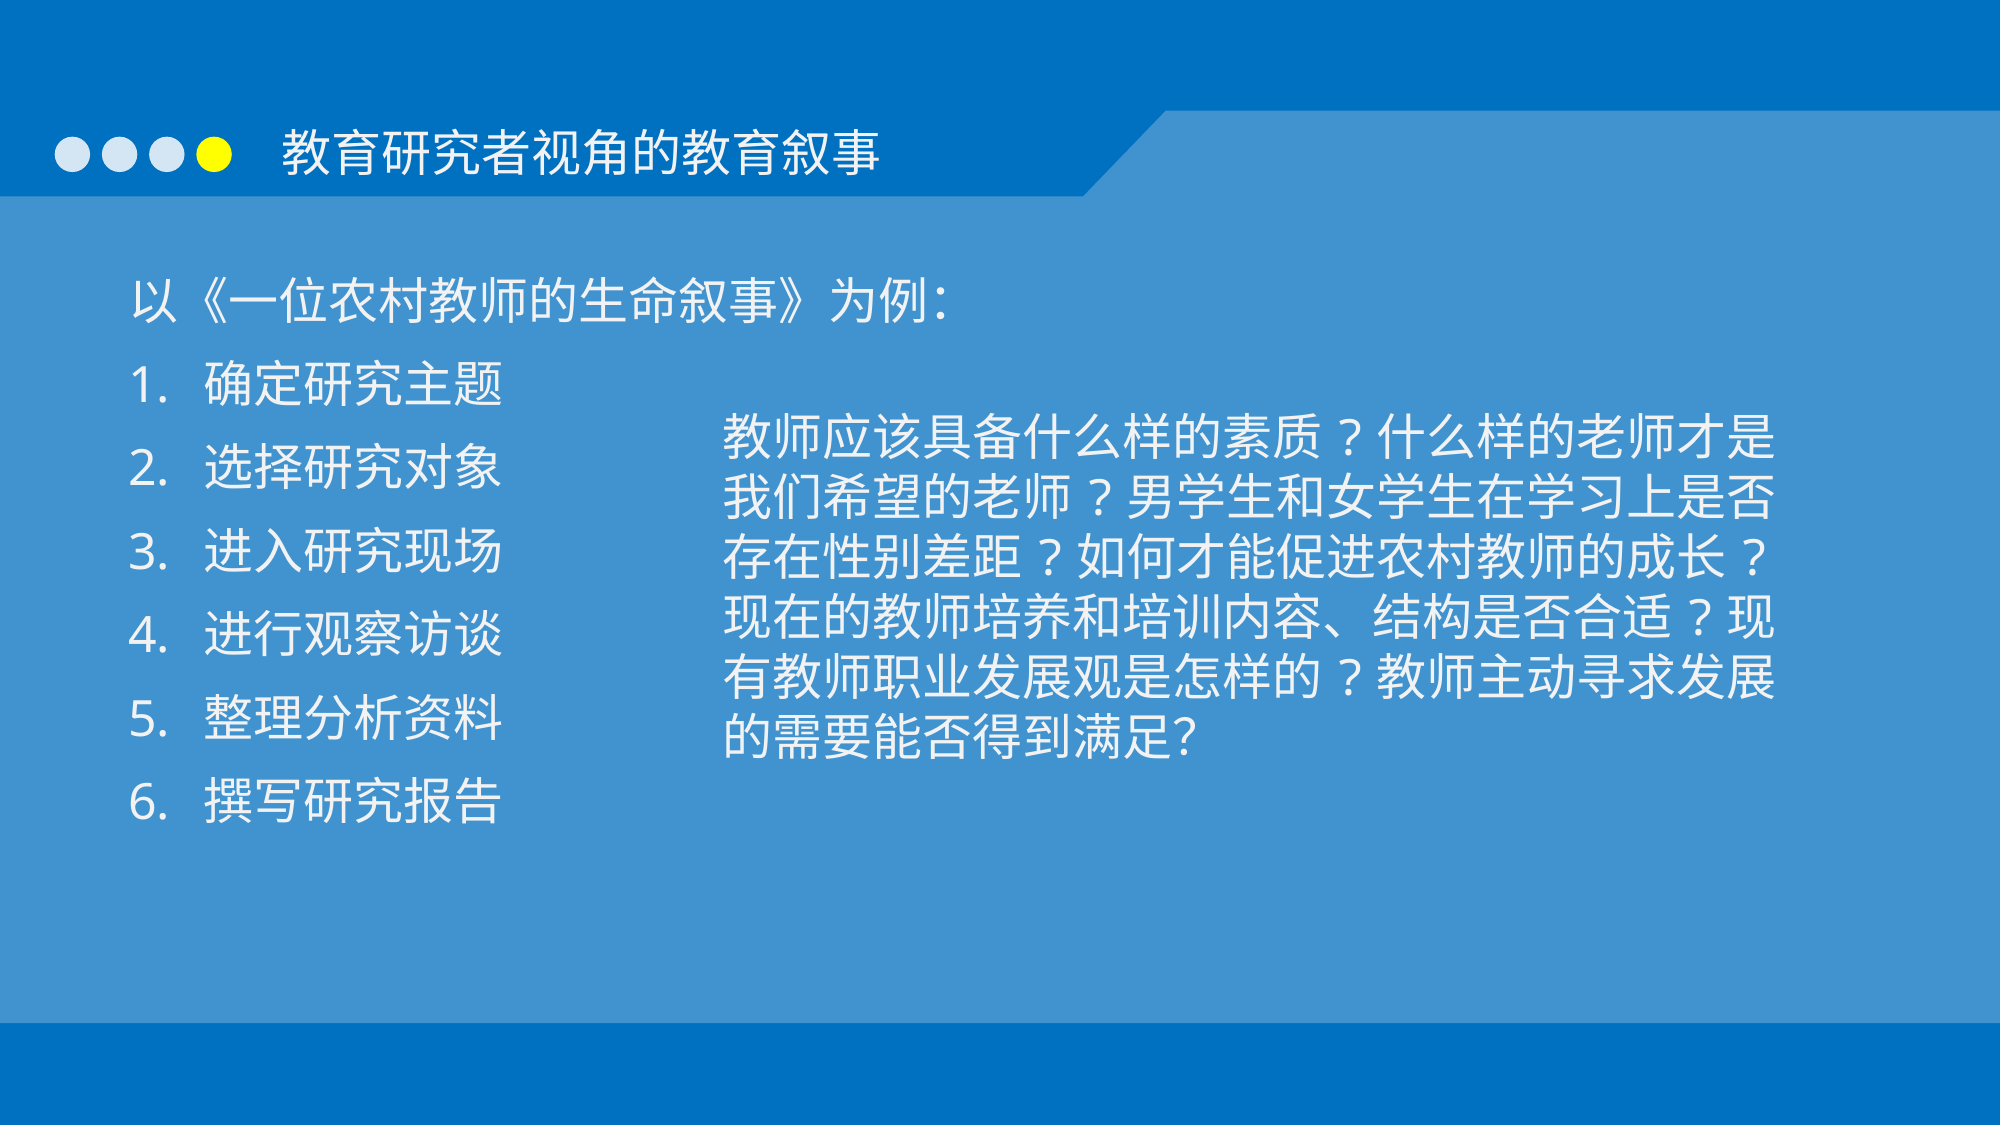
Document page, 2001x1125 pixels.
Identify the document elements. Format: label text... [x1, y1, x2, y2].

text_box 以《一位农村教师的生命叙事》为例： 确定研究主题 选择研究对象 进入研究现场 进行观察访谈 整理分析资料 撰写研究报告 [113, 243, 1452, 837]
text_box 教师应该具备什么样的素质?什么样的老师才是我们希望的老师?男学生和女学生在学习上是否存在性别差距?如何才能促进农村教师的成长?现在的教师培养和培训内容、结构是否合适?现有教师职业发展观是怎样的?教师主动寻求发展的需要能否得到满足？ [708, 397, 1837, 773]
